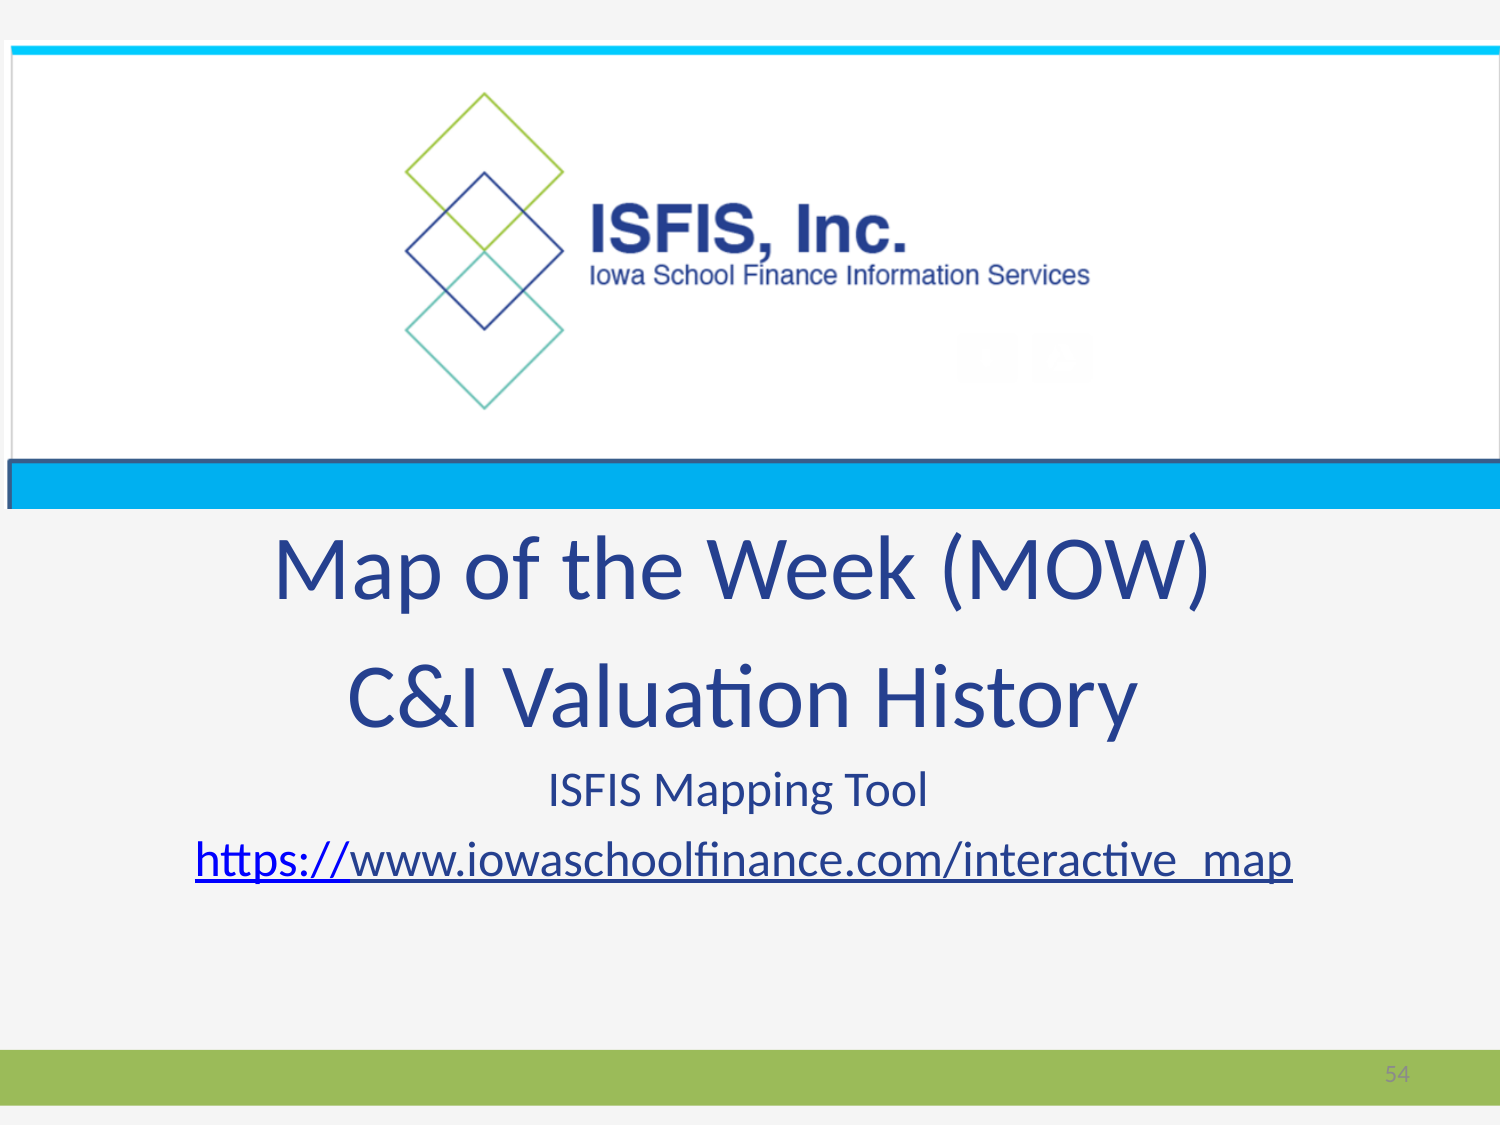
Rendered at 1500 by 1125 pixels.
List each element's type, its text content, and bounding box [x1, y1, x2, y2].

picture [4, 40, 1500, 510]
slide_number 54 [1074, 1042, 1425, 1103]
list Map of the Week (MOW) C&I Valuation History ISFIS Mapping Tool https://www.iowaschoolfinance.com/interactive_map [174, 517, 1313, 968]
